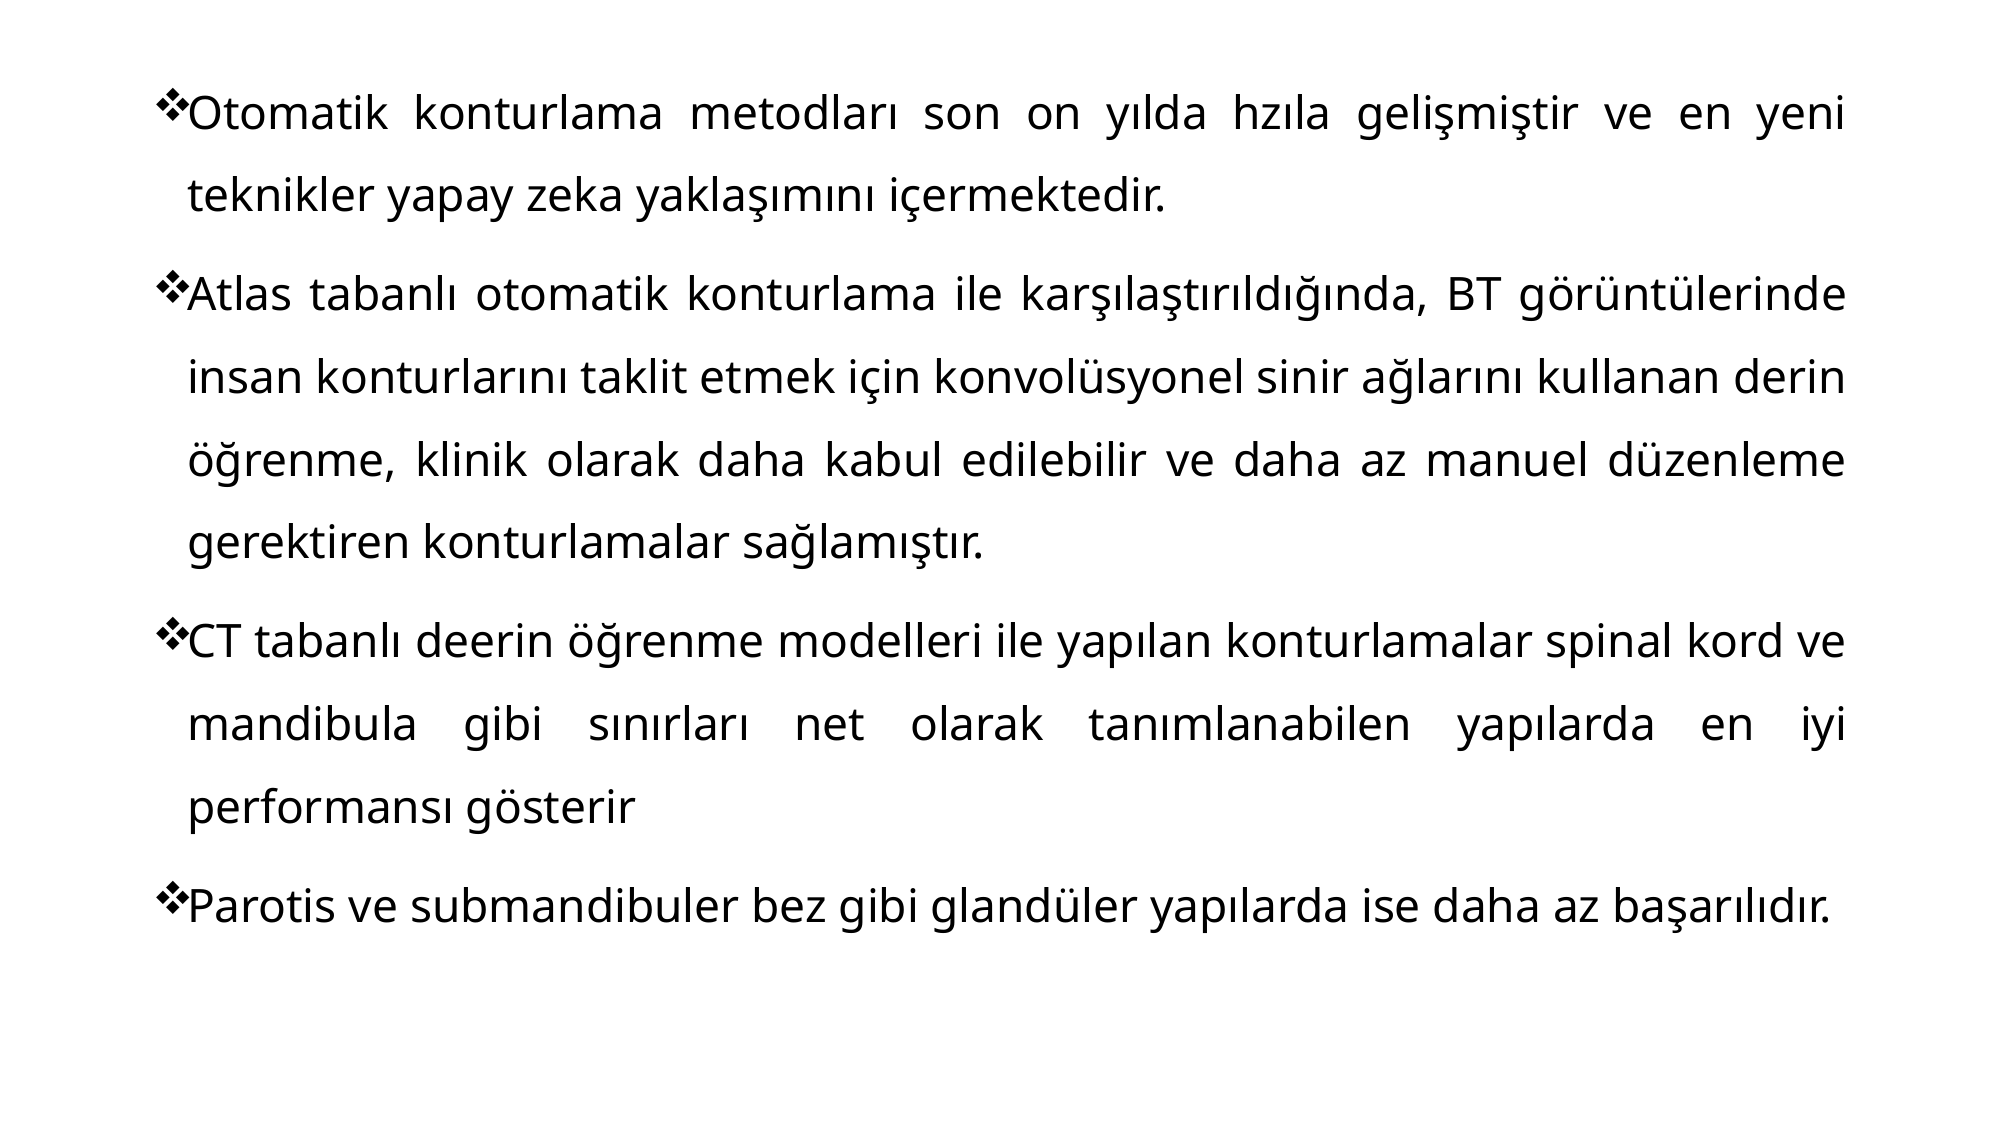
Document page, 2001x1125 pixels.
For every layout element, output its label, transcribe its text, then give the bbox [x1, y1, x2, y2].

list Otomatik konturlama metodları son on yılda hzıla gelişmiştir ve en yeni teknikler yapay zeka yaklaşımını içermektedir. Atlas tabanlı otomatik konturlama ile karşılaştırıldığında, BT görüntülerinde insan konturlarını taklit etmek için konvolüsyonel sinir ağlarını kullanan derin öğrenme, klinik olarak daha kabul edilebilir ve daha az manuel düzenleme gerektiren konturlamalar sağlamıştır. CT tabanlı deerin öğrenme modelleri ile yapılan konturlamalar spinal kord ve mandibula gibi sınırları net olarak tanımlanabilen yapılarda en iyi performansı gösterir Parotis ve submandibuler bez gibi glandüler yapılarda ise daha az başarılıdır. [137, 48, 1863, 1014]
